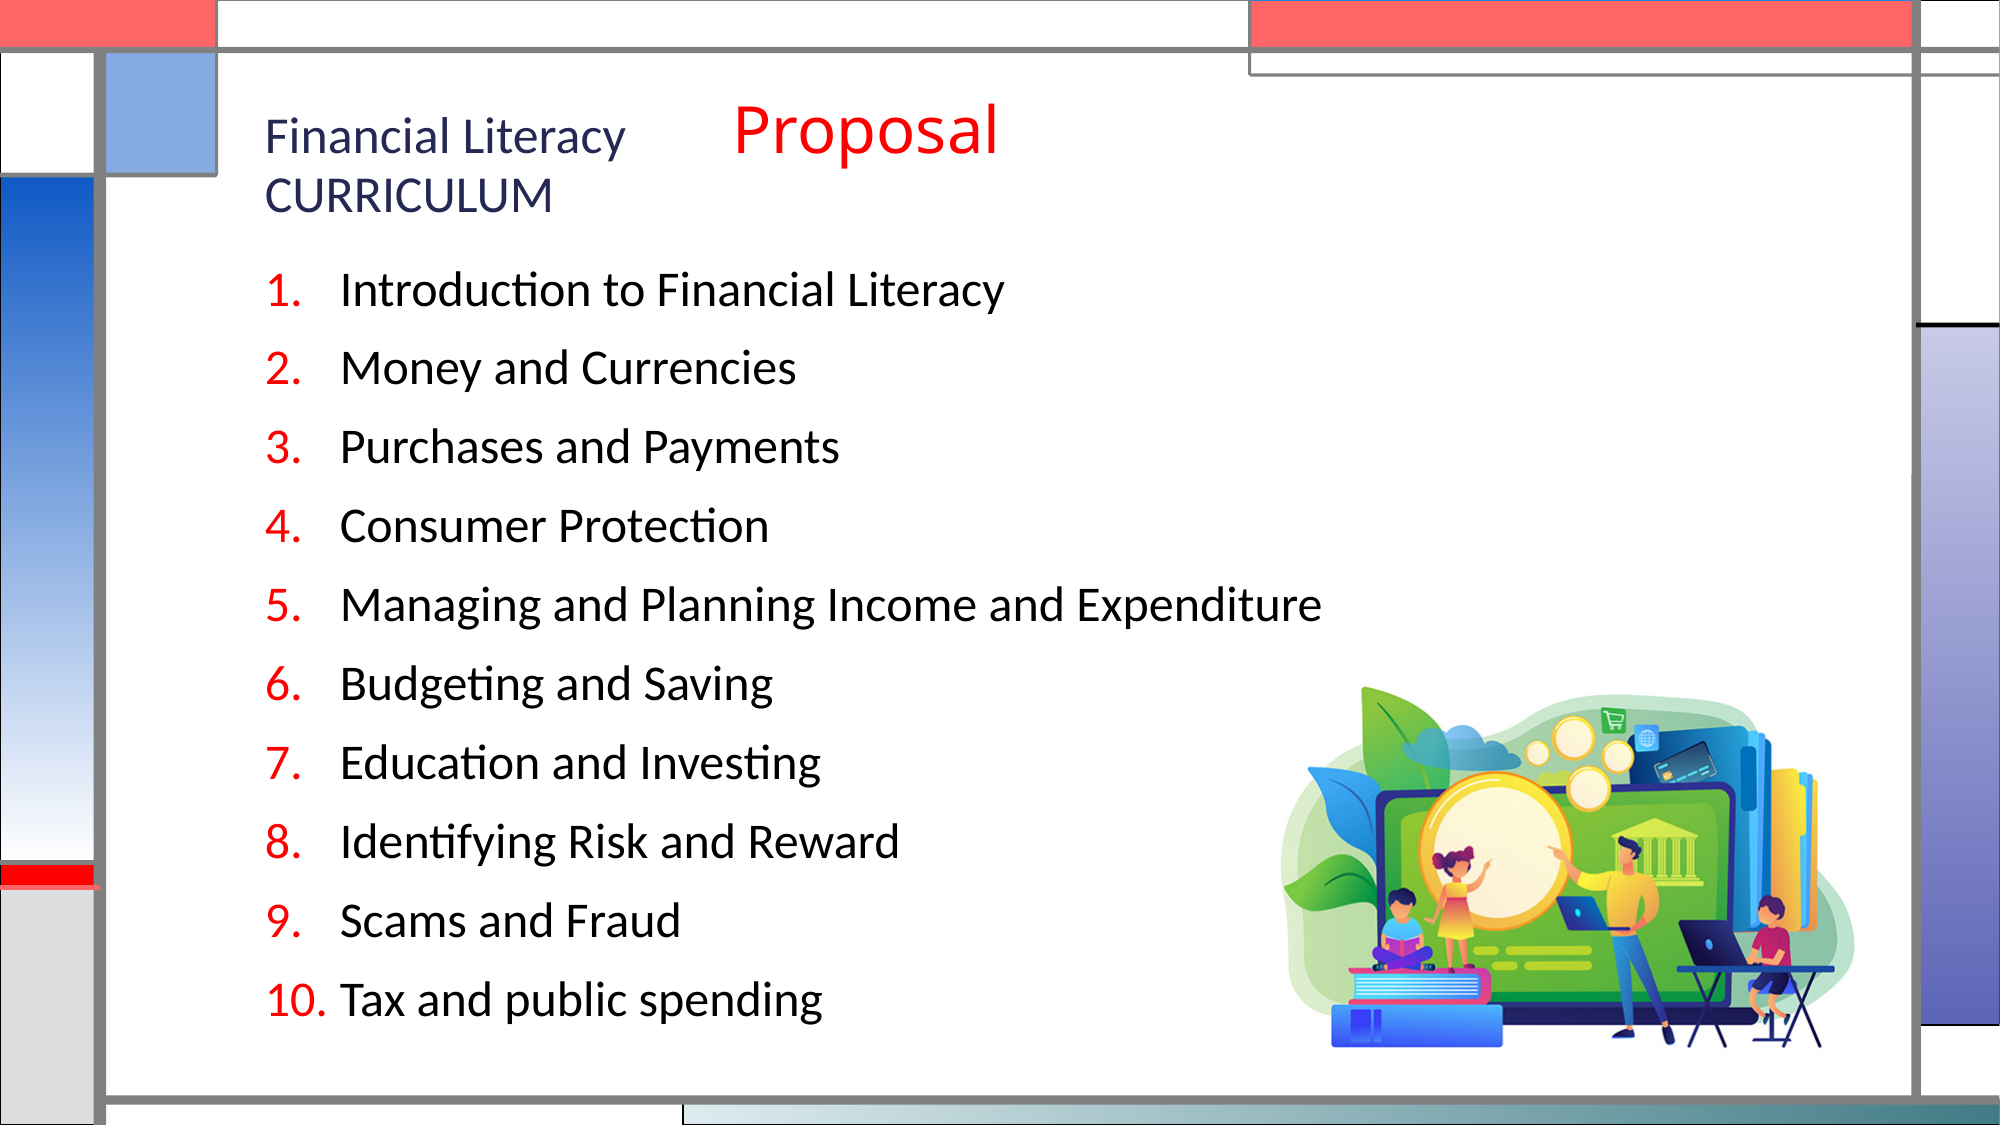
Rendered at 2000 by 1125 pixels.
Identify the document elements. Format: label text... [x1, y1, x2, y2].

list Introduction to Financial Literacy Money and Currencies Purchases and Payments Consumer Protection Managing and Planning Income and Expenditure Budgeting and Saving Education and Investing Identifying Risk and Reward Scams and Fraud Tax and public spending [249, 255, 1825, 1071]
title Financial Literacy Proposal CURRICULUM [249, 87, 1874, 232]
picture [1259, 660, 1875, 1083]
